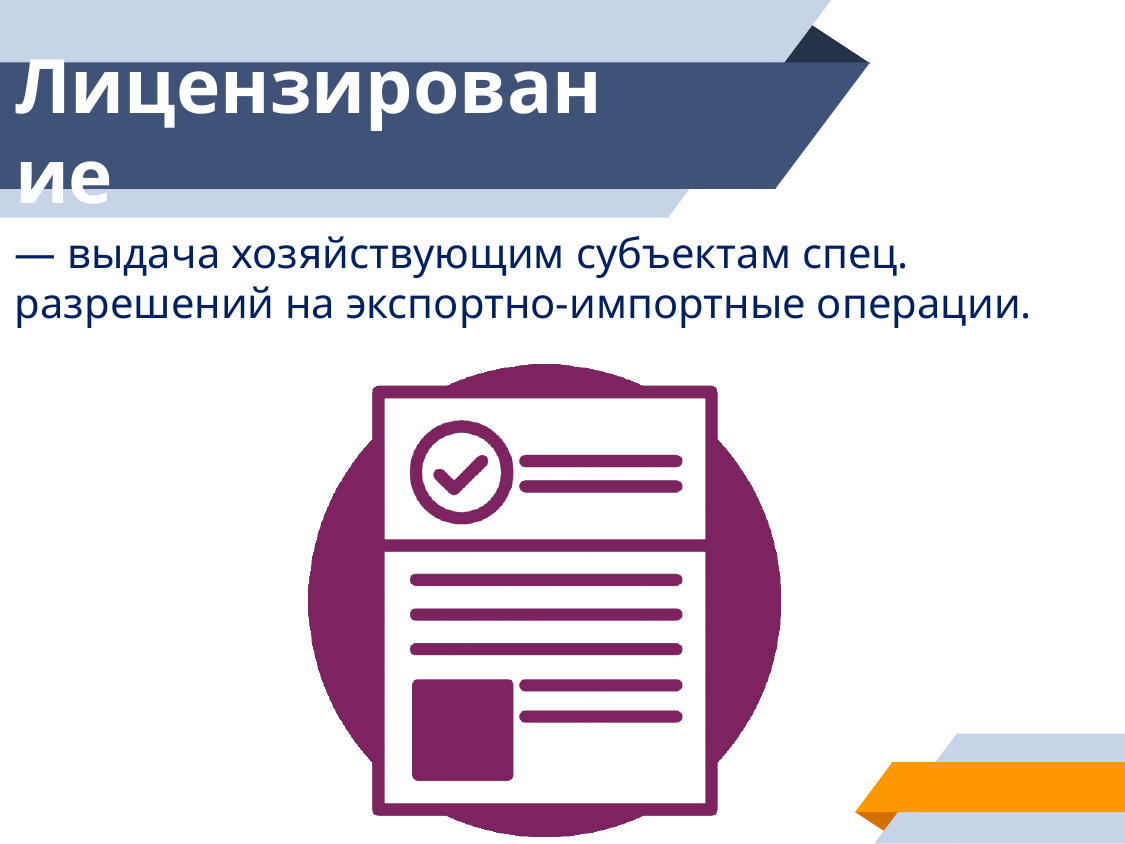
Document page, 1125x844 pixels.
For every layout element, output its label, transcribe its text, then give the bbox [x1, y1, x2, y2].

picture [307, 363, 782, 838]
text_box — выдача хозяйствующим субъектам спец. разрешений на экспортно-импортные операции. [0, 219, 1125, 335]
title Лицензирование [0, 65, 647, 191]
